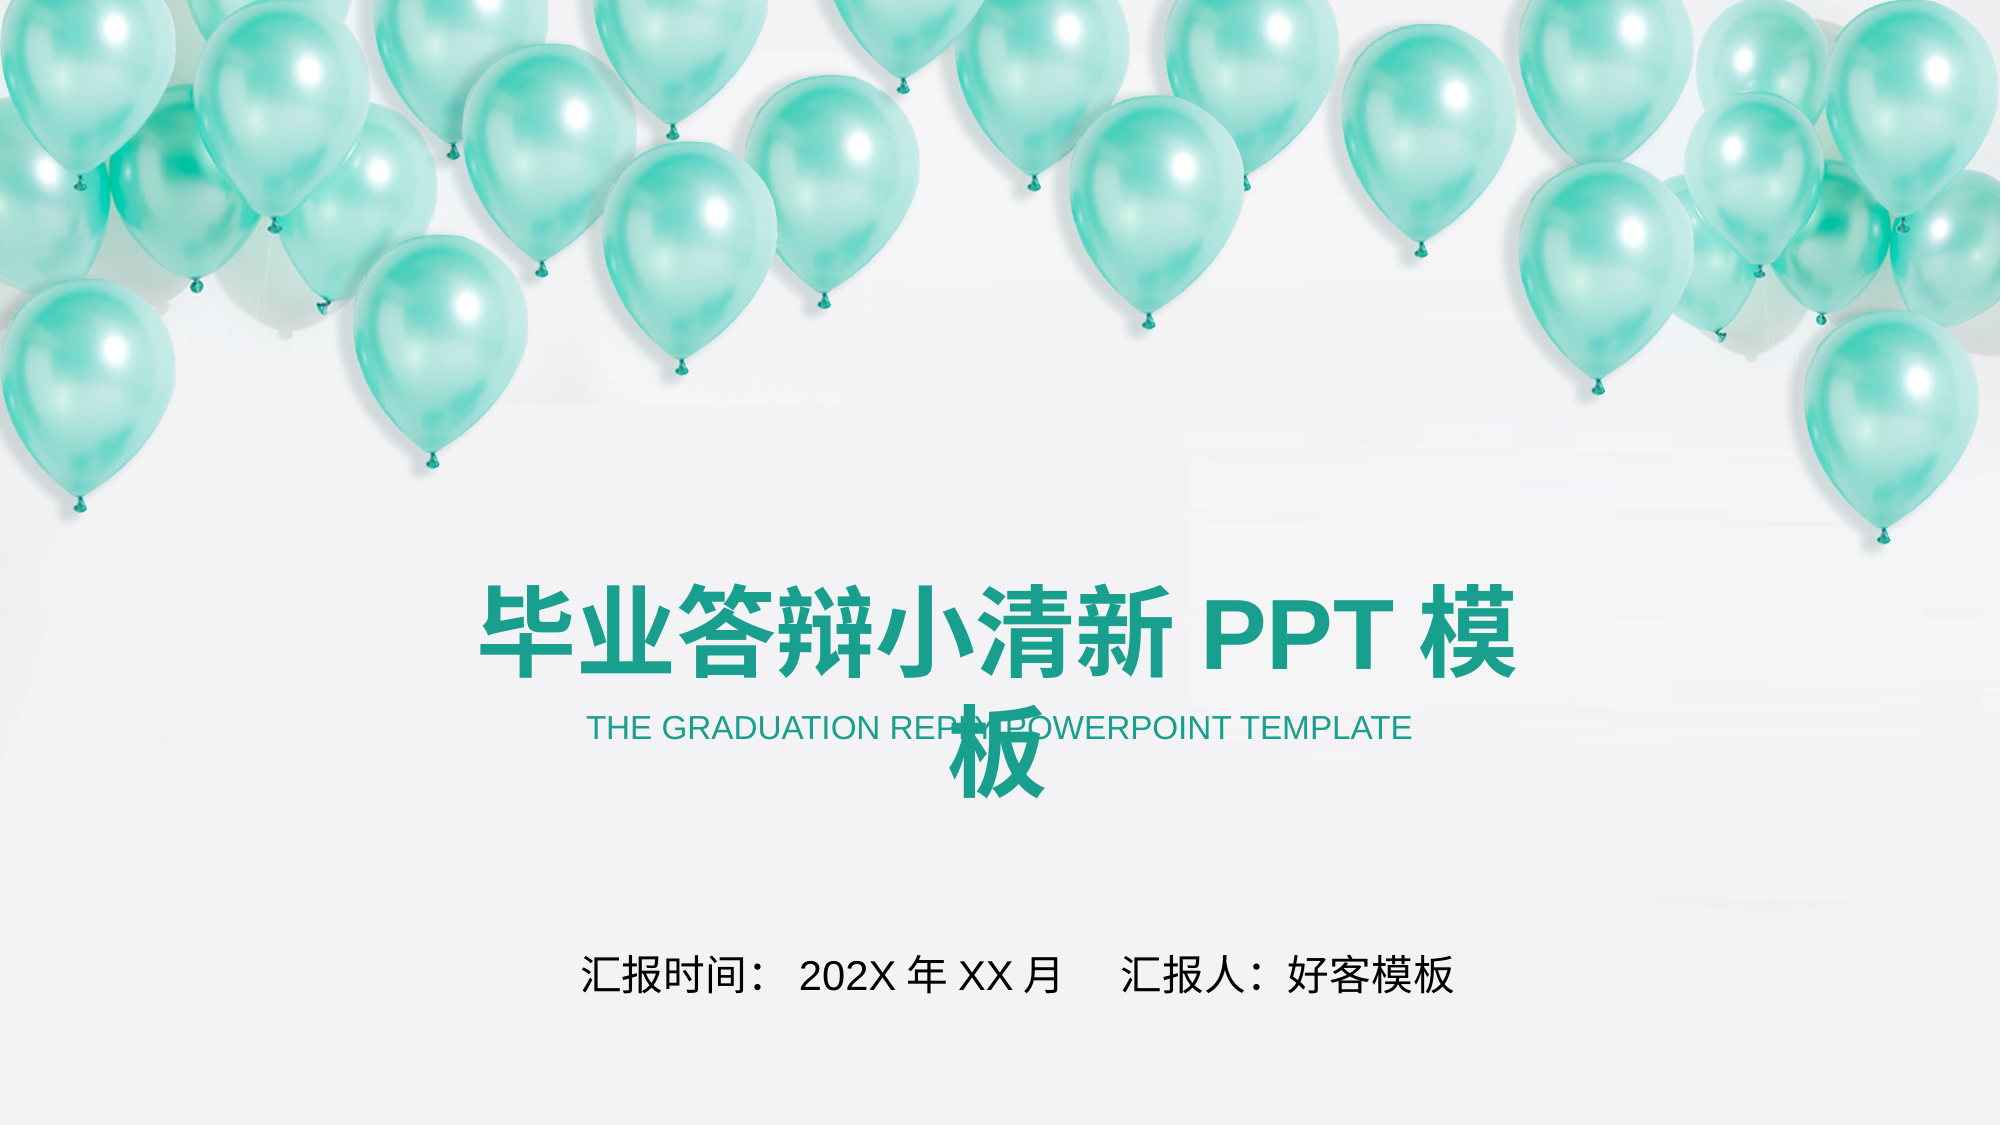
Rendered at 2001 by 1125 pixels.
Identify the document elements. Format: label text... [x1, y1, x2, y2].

text_box THE GRADUATION REPLY POWERPOINT TEMPLATE [517, 698, 1483, 754]
text_box 毕业答辩小清新PPT模板 [415, 562, 1580, 818]
text_box 汇报时间：202X年XX月 汇报人：好客模板 [517, 891, 1518, 1006]
picture [0, 0, 2000, 923]
